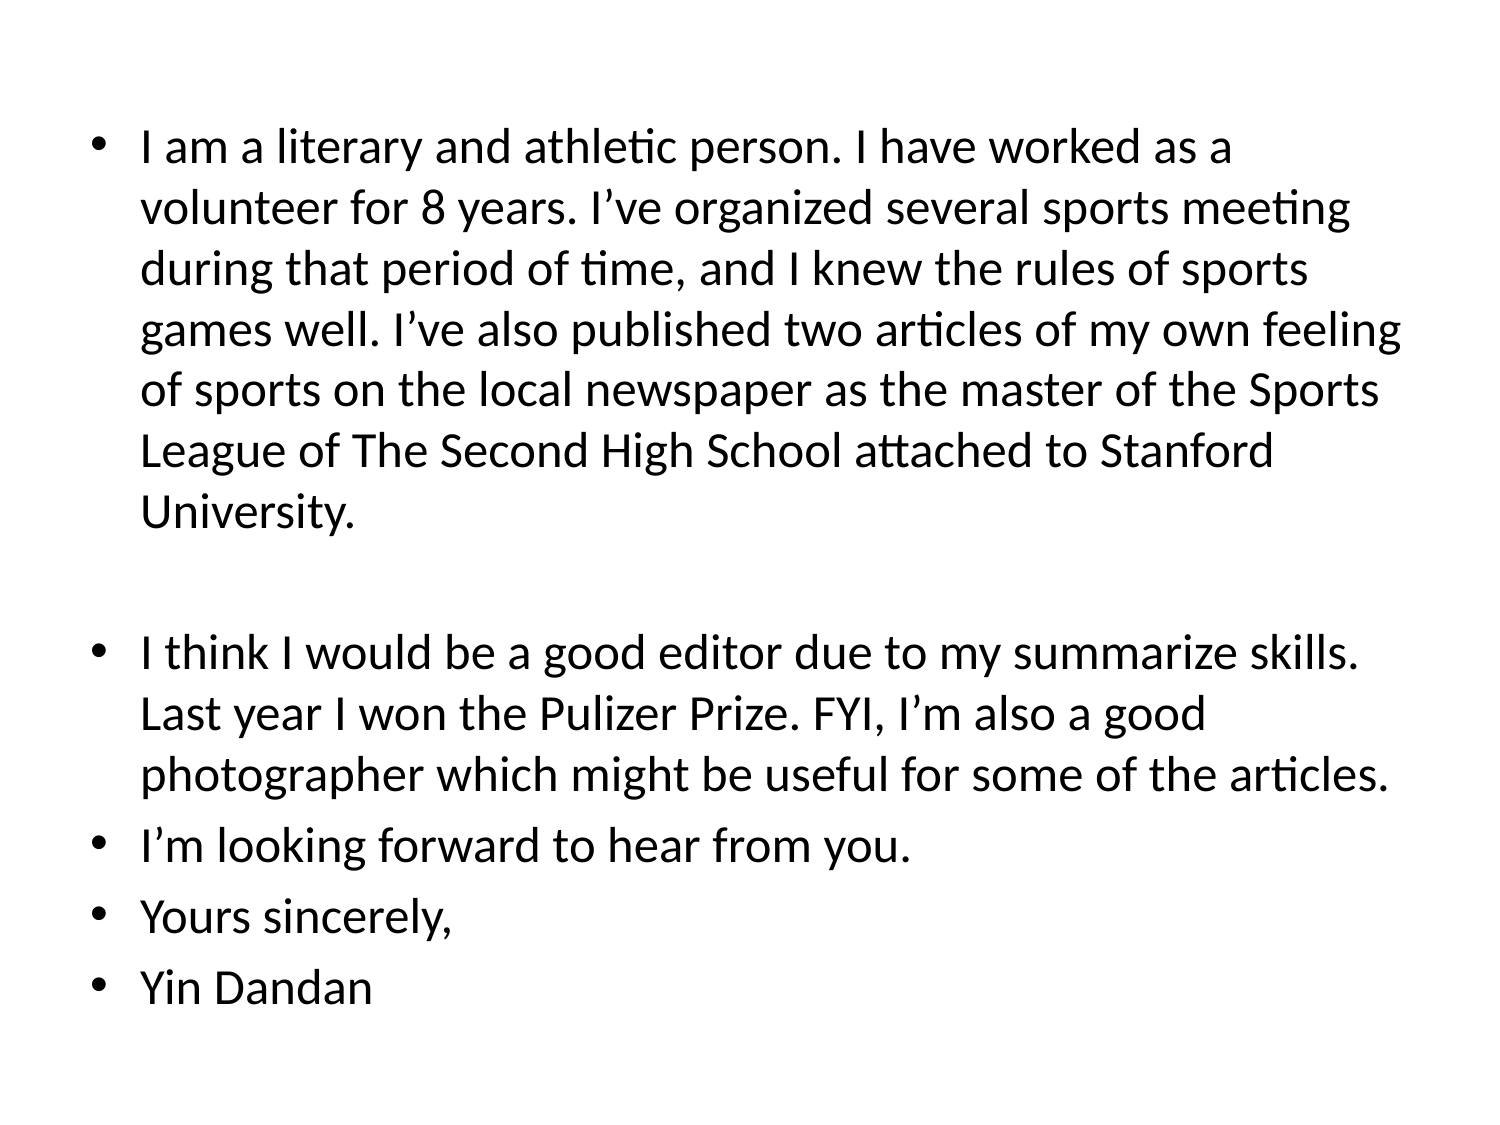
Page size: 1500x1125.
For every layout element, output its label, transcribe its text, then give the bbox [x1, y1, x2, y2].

list I am a literary and athletic person. I have worked as a volunteer for 8 years. I’ve organized several sports meeting during that period of time, and I knew the rules of sports games well. I’ve also published two articles of my own feeling of sports on the local newspaper as the master of the Sports League of The Second High School attached to Stanford University. I think I would be a good editor due to my summarize skills. Last year I won the Pulizer Prize. FYI, I’m also a good photographer which might be useful for some of the articles. I’m looking forward to hear from you. Yours sincerely, Yin Dandan [75, 105, 1425, 1055]
